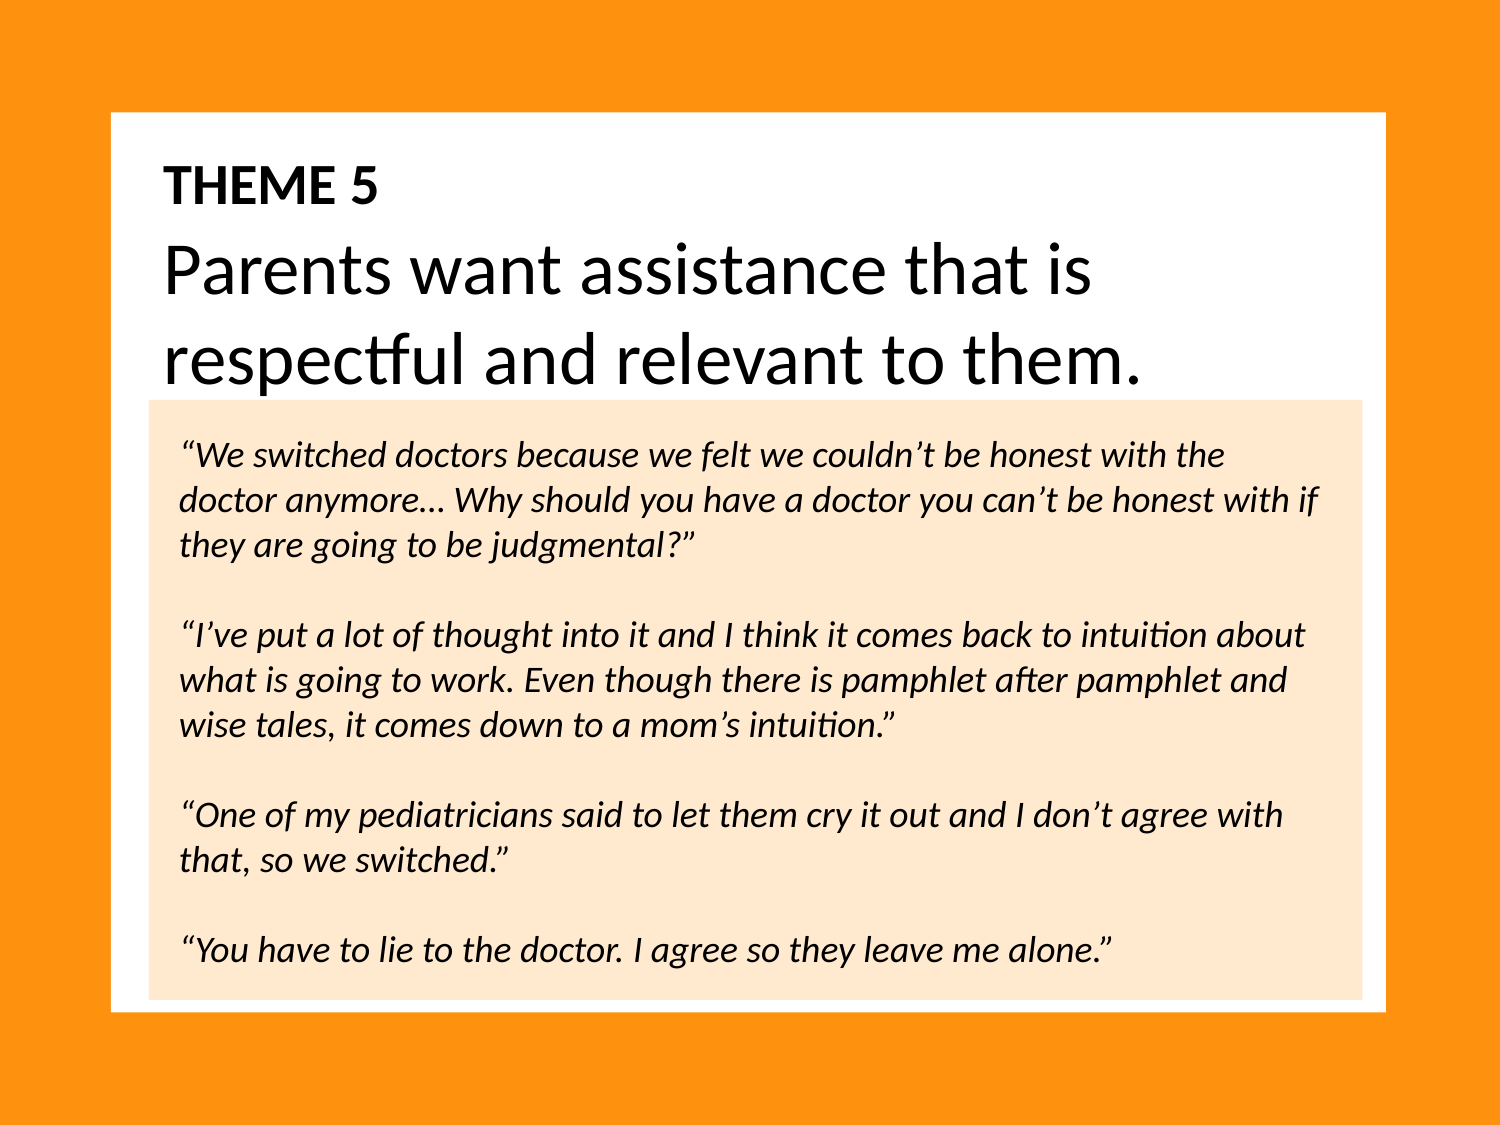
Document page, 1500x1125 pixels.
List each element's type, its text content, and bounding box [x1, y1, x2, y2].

list Parents want assistance that is respectful and relevant to them. [148, 238, 1349, 393]
text_box “We switched doctors because we felt we couldn’t be honest with the doctor anymore… Why should you have a doctor you can’t be honest with if they are going to be judgmental?” “I’ve put a lot of thought into it and I think it comes back to intuition about what is going to work. Even though there is pamphlet after pamphlet and wise tales, it comes down to a mom’s intuition.” “One of my pediatricians said to let them cry it out and I don’t agree with that, so we switched.” “You have to lie to the doctor. I agree so they leave me alone.” [148, 399, 1363, 1000]
list THEME 5 [148, 125, 1349, 238]
